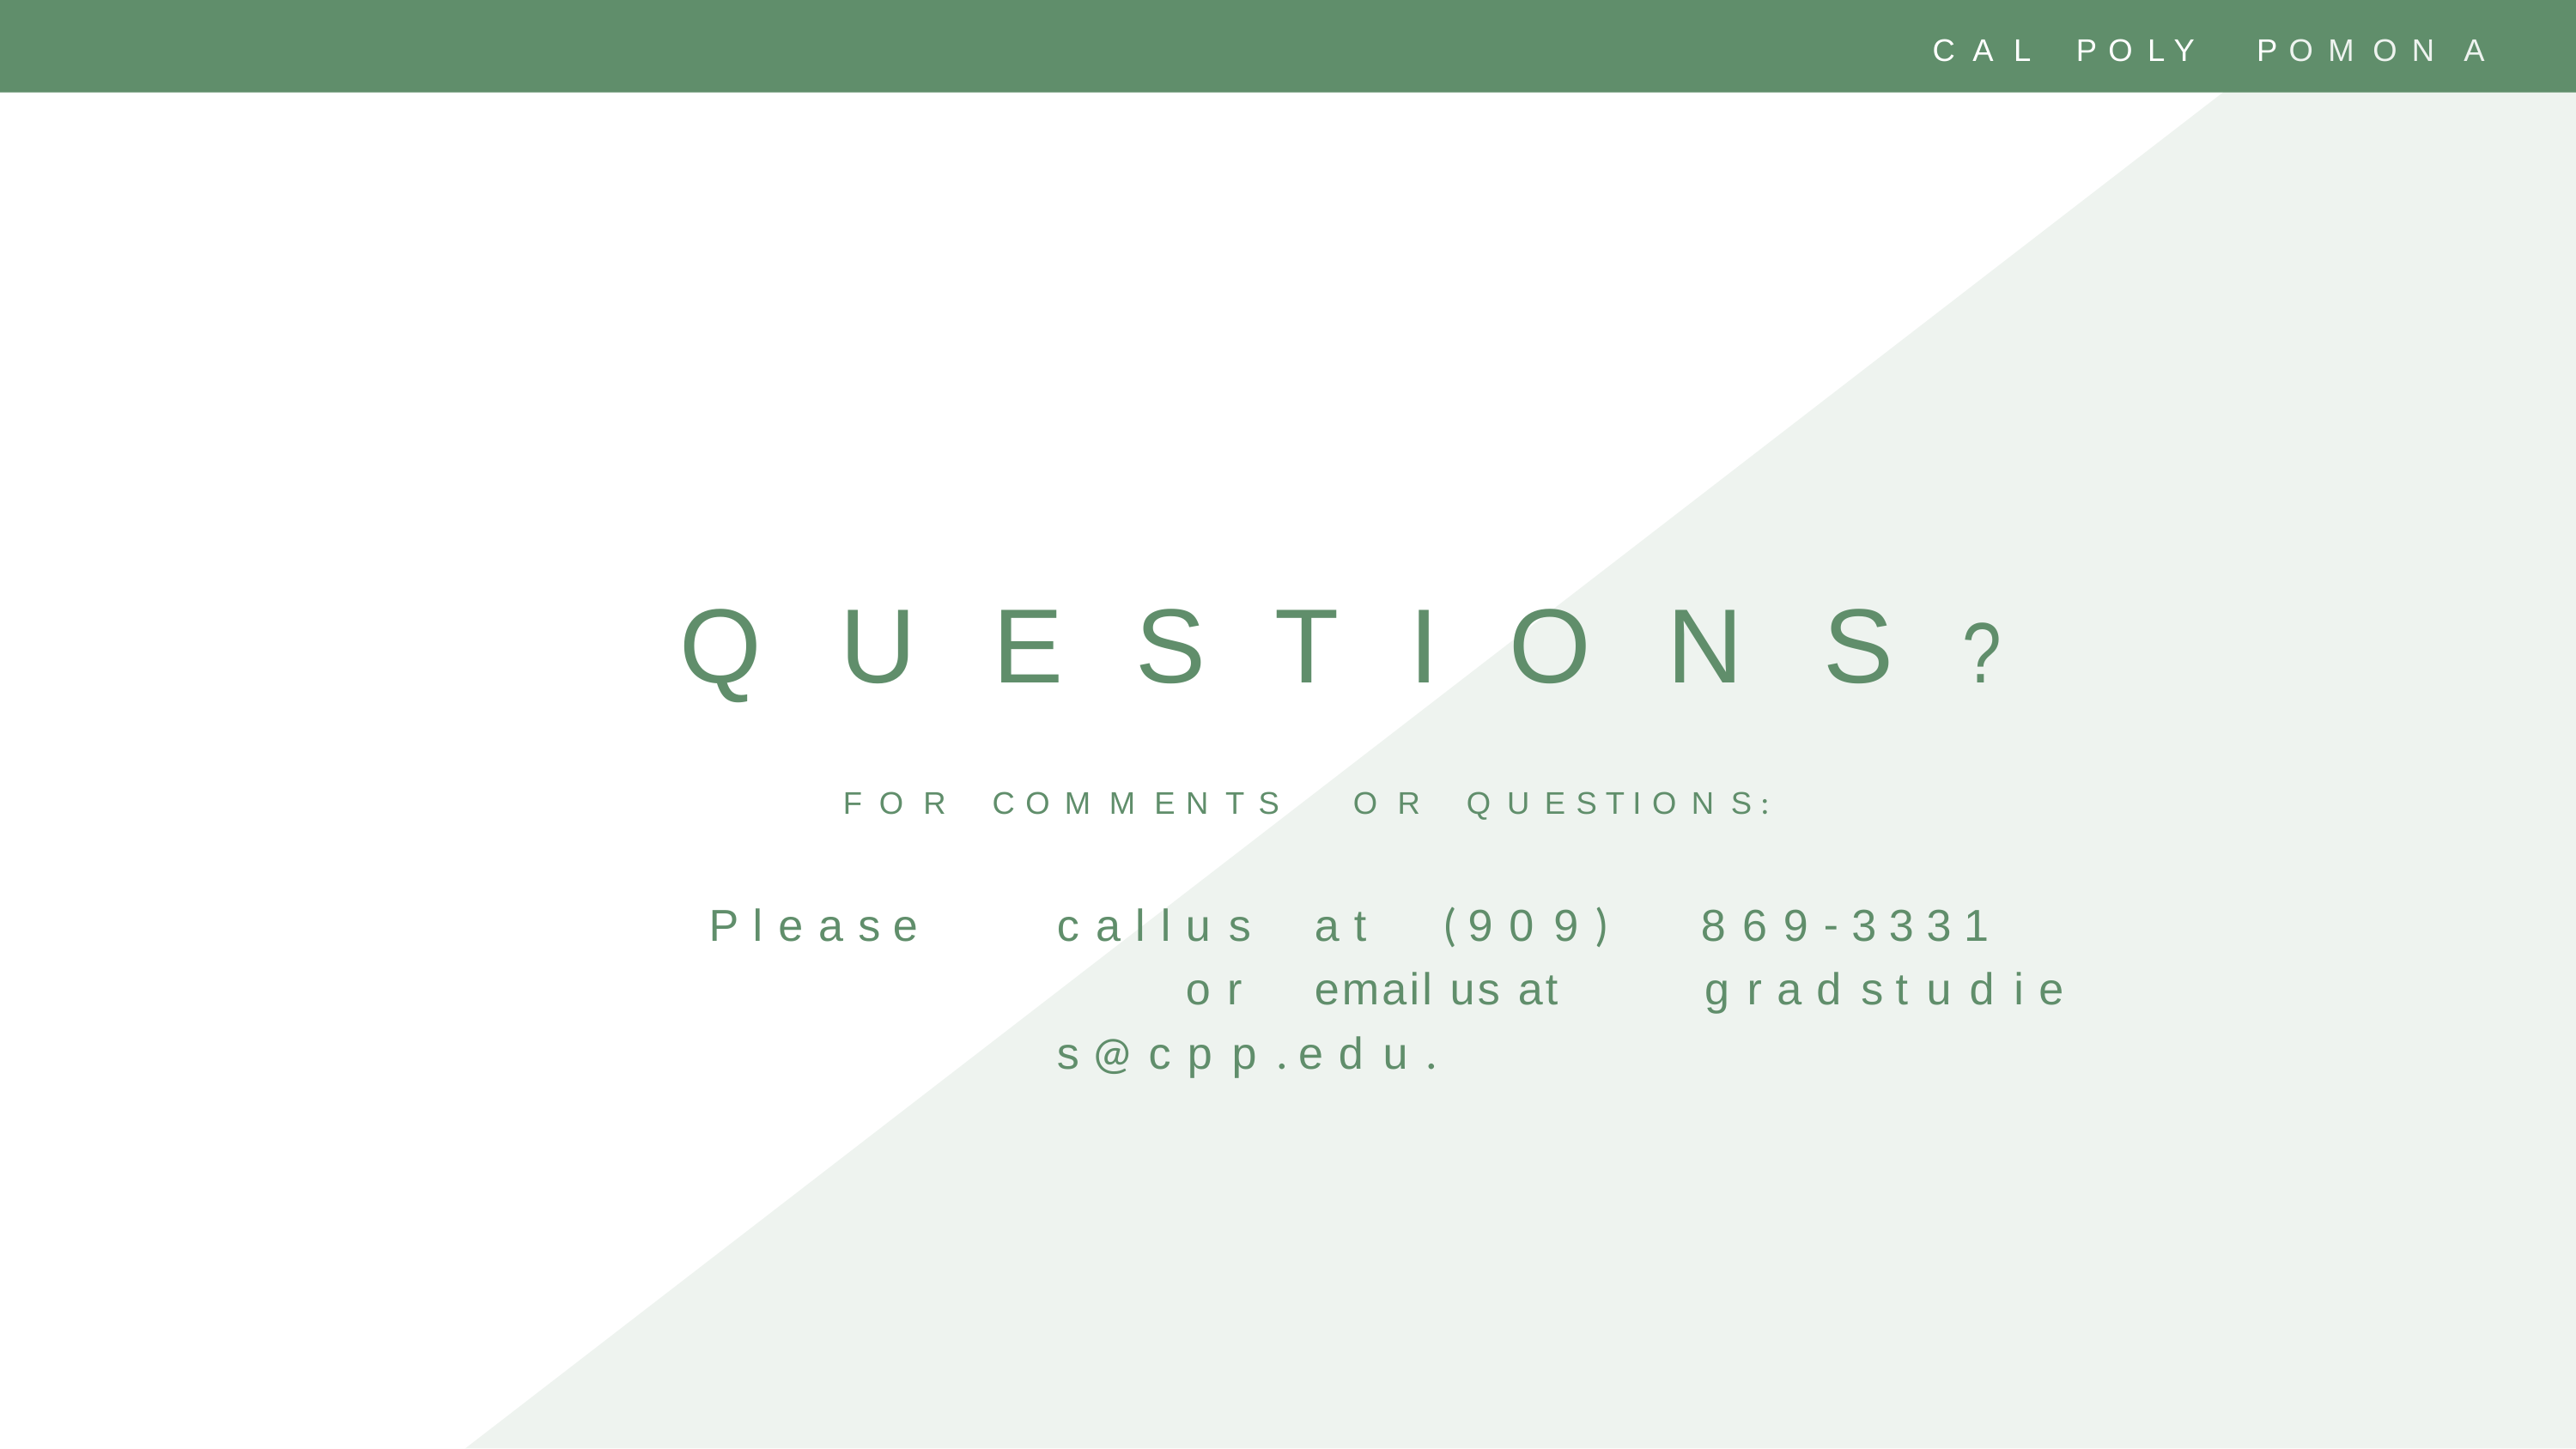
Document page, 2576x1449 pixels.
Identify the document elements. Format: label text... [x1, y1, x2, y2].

text_box F O R C O M M E N T S [841, 780, 1312, 821]
text_box P l e a s e c a l l u s a t ( 9 0 9 ) 8 6 9 - 3 3 3 1 o r email us at g r a d s t u d i e s @ c p p . e d u . [693, 883, 2074, 1079]
text_box [465, 0, 2576, 1449]
text_box C A L P O L Y [1930, 27, 2216, 69]
text_box O R Q U E S T I O N S : [1351, 779, 1826, 821]
text_box P O M O N A [2255, 27, 2306, 67]
text_box Q U E S T I O N S ? [677, 574, 2020, 704]
